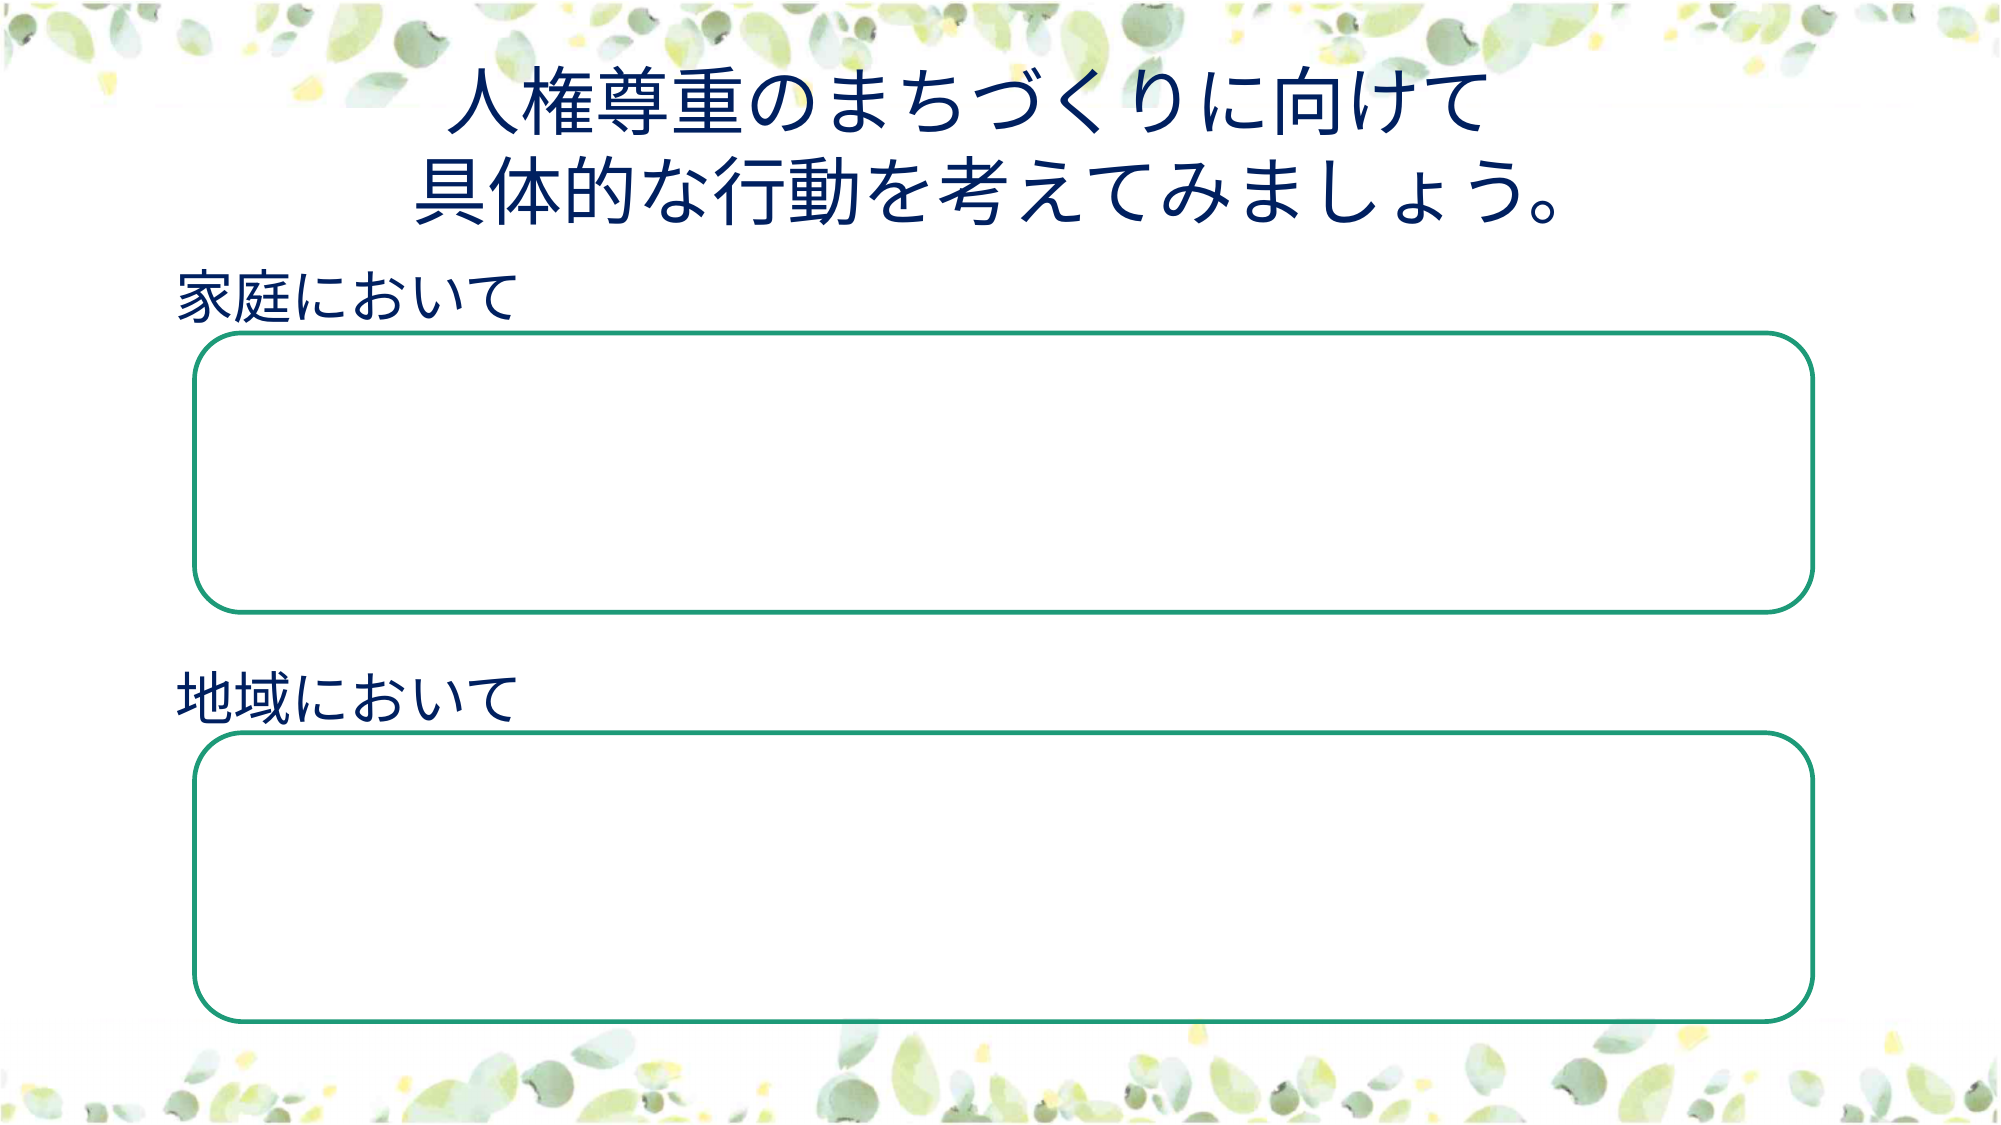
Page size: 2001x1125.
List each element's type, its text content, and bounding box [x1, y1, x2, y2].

text_box 家庭において [160, 252, 1661, 338]
text_box 人権尊重のまちづくりに向けて 具体的な行動を考えてみましょう。 [385, 108, 1556, 243]
picture [0, 1018, 2000, 1125]
text_box [193, 331, 1814, 614]
text_box [193, 731, 1814, 1018]
text_box 地域において [160, 654, 1661, 740]
picture [0, 1, 2000, 108]
